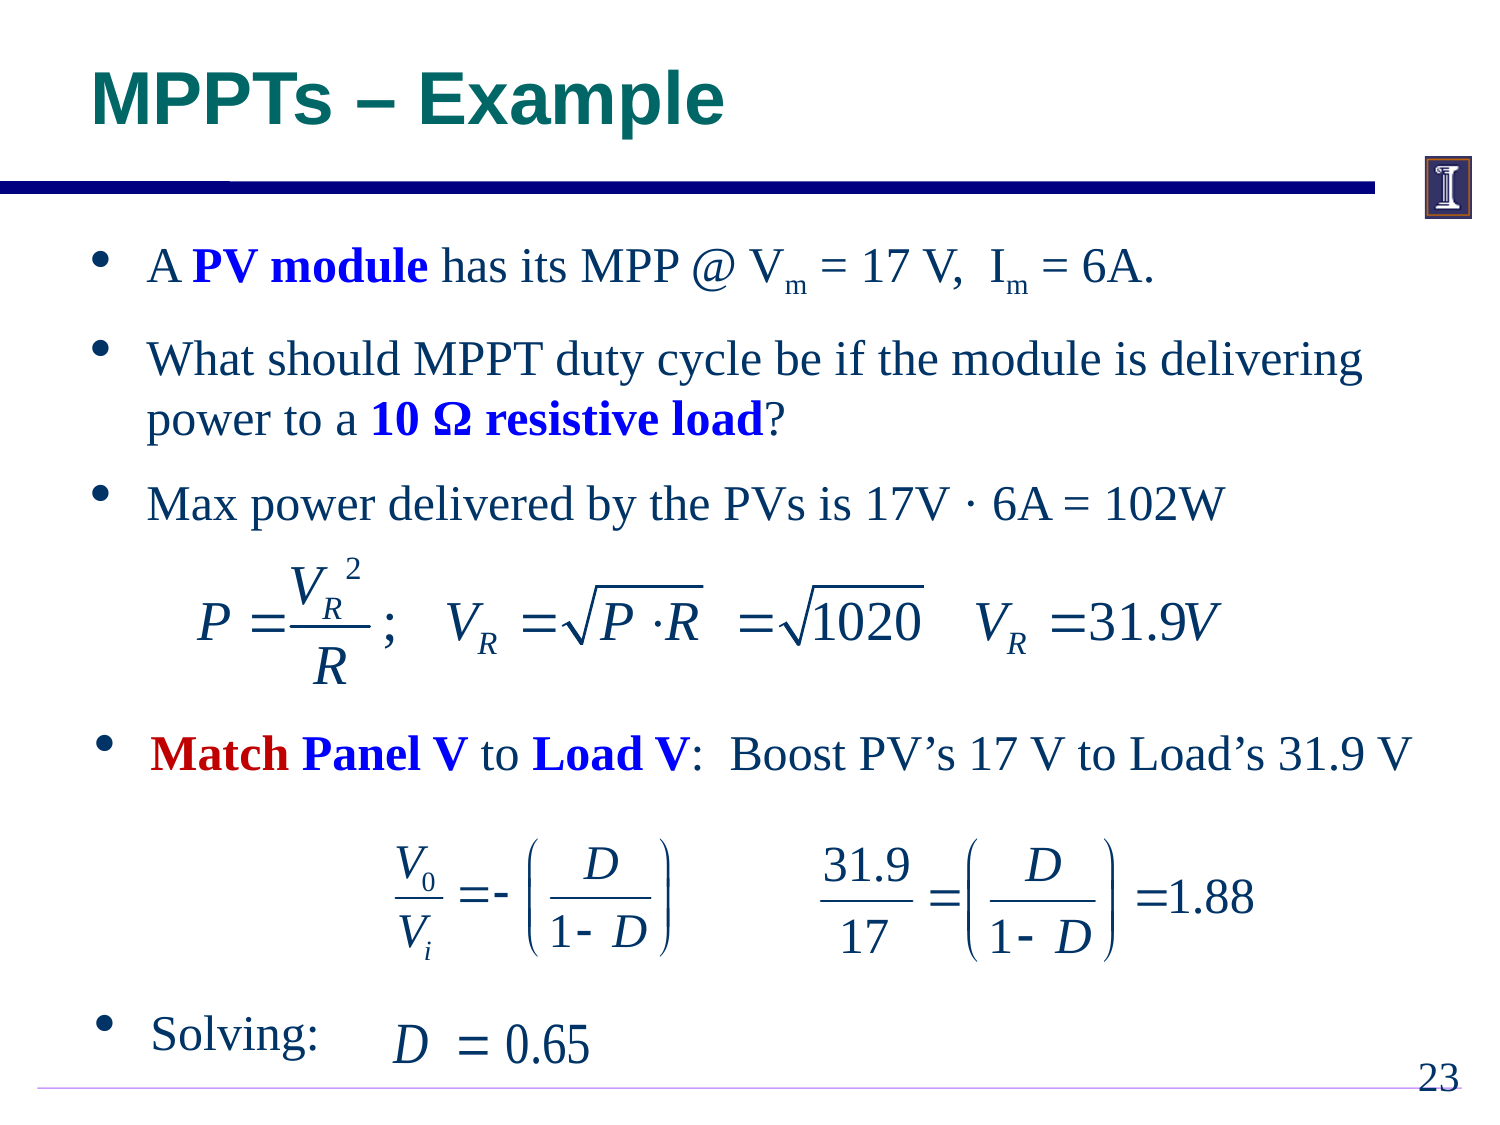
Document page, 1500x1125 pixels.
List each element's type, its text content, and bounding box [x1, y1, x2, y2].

text_box Match Panel V to Load V: Boost PV’s 17 V to Load’s 31.9 V Solving: [79, 712, 1455, 1088]
picture [1424, 156, 1472, 219]
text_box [384, 1009, 597, 1088]
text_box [187, 541, 1237, 697]
title MPPTs – Example [74, 12, 1388, 188]
slide_number 22 [1162, 1037, 1476, 1113]
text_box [387, 829, 810, 971]
list A PV module has its MPP @ Vm = 17 V, Im = 6A. What should MPPT duty cycle be if the module is delivering power to a 10 Ω resistive load? Max power delivered by the PVs is 17V · 6A = 102W [74, 224, 1451, 588]
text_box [812, 829, 1263, 973]
